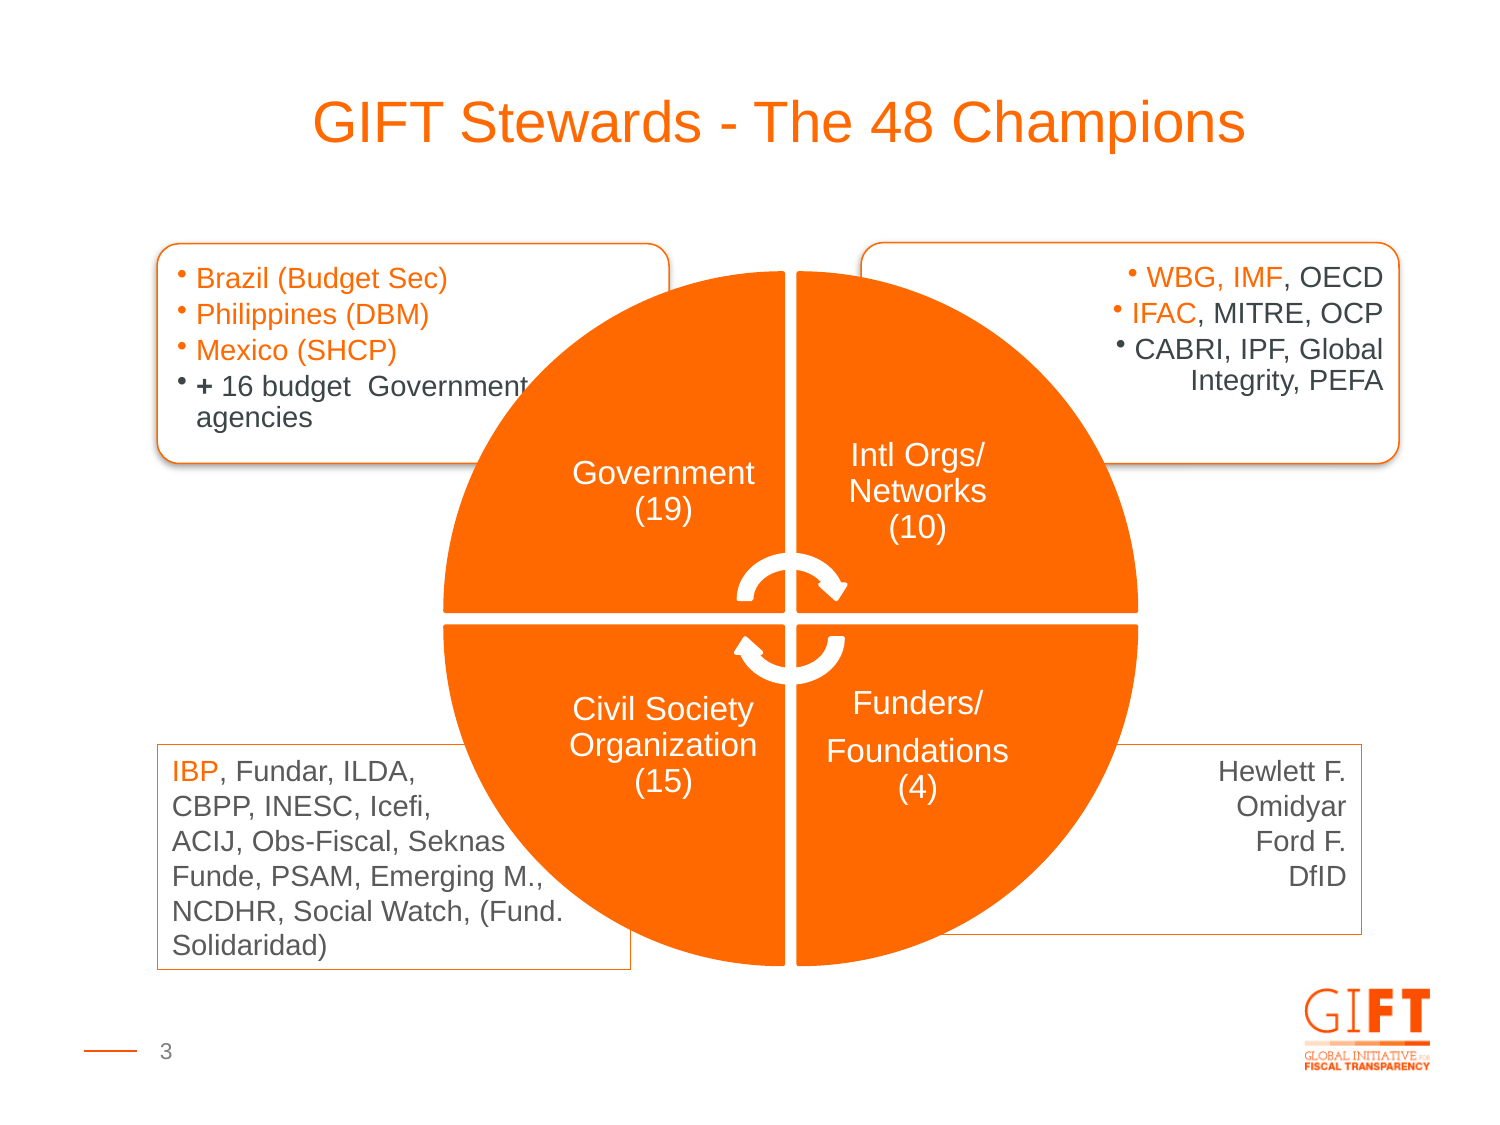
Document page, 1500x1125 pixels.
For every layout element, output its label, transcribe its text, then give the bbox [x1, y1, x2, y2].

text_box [156, 228, 1425, 1009]
text_box GIFT Stewards - The 48 Champions [217, 76, 1343, 217]
text_box 3 [75, 1029, 188, 1090]
picture [1304, 988, 1431, 1073]
